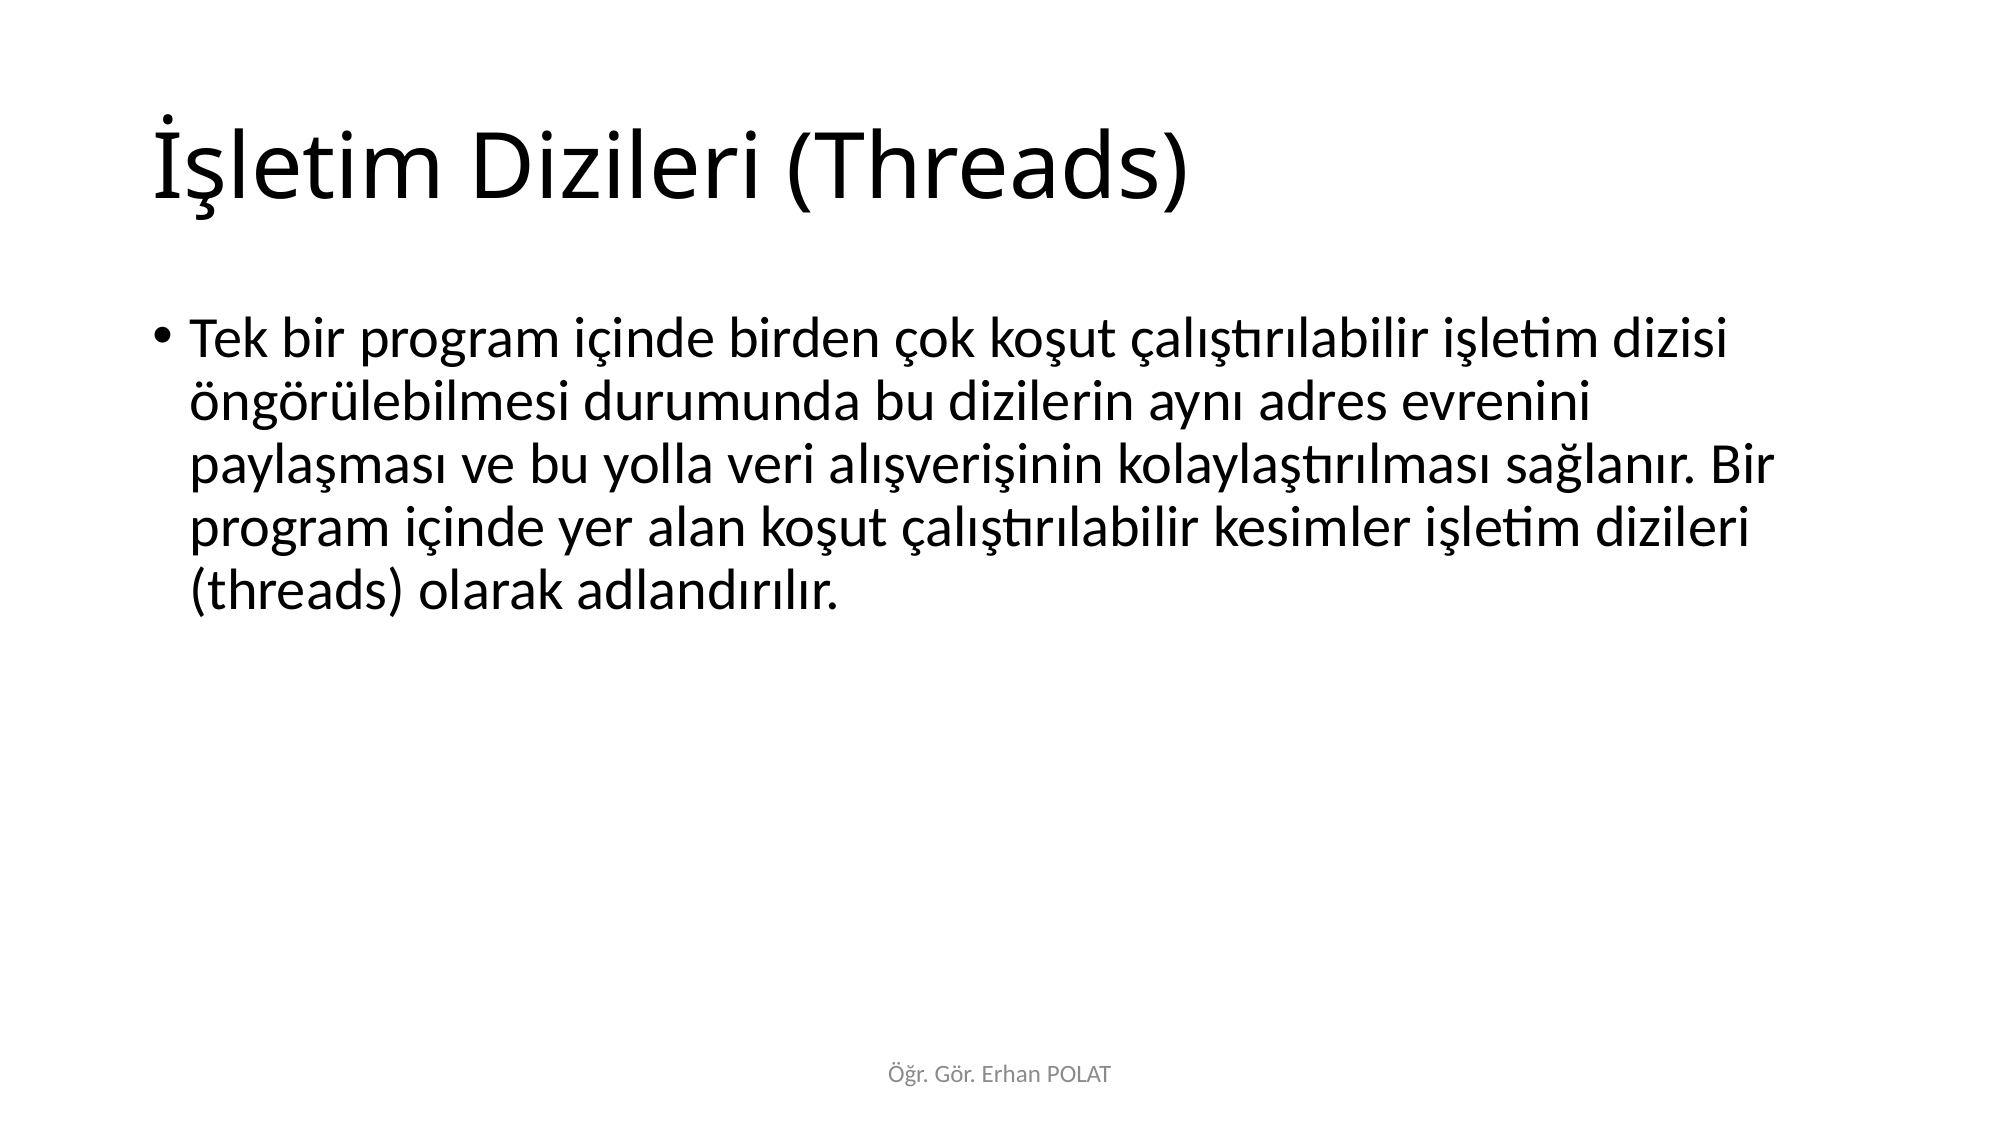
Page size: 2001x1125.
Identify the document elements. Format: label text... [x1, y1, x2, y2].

footer Öğr. Gör. Erhan POLAT [662, 1042, 1338, 1103]
title İşletim Dizileri (Threads) [137, 59, 1863, 278]
list Tek bir program içinde birden çok koşut çalıştırılabilir işletim dizisi öngörülebilmesi durumunda bu dizilerin aynı adres evrenini paylaşması ve bu yolla veri alışverişinin kolaylaştırılması sağlanır. Bir program içinde yer alan koşut çalıştırılabilir kesimler işletim dizileri (threads) olarak adlandırılır. [137, 299, 1863, 1014]
